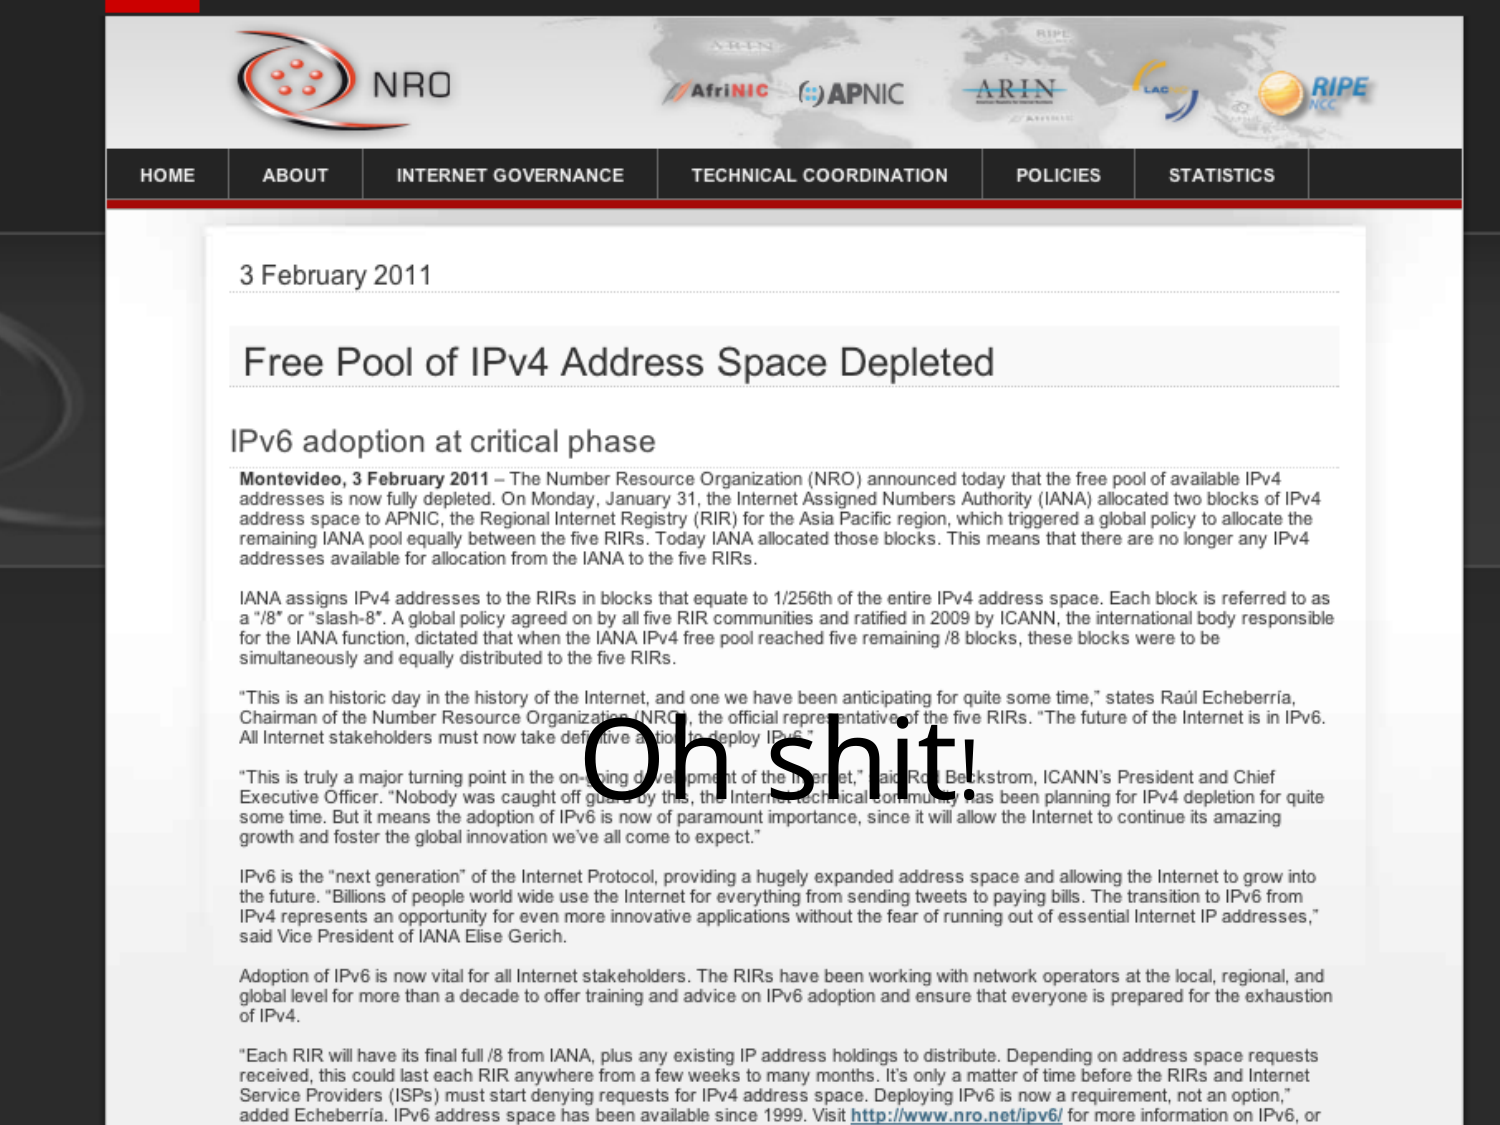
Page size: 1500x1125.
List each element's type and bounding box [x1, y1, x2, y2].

list [0, 0, 1500, 1125]
